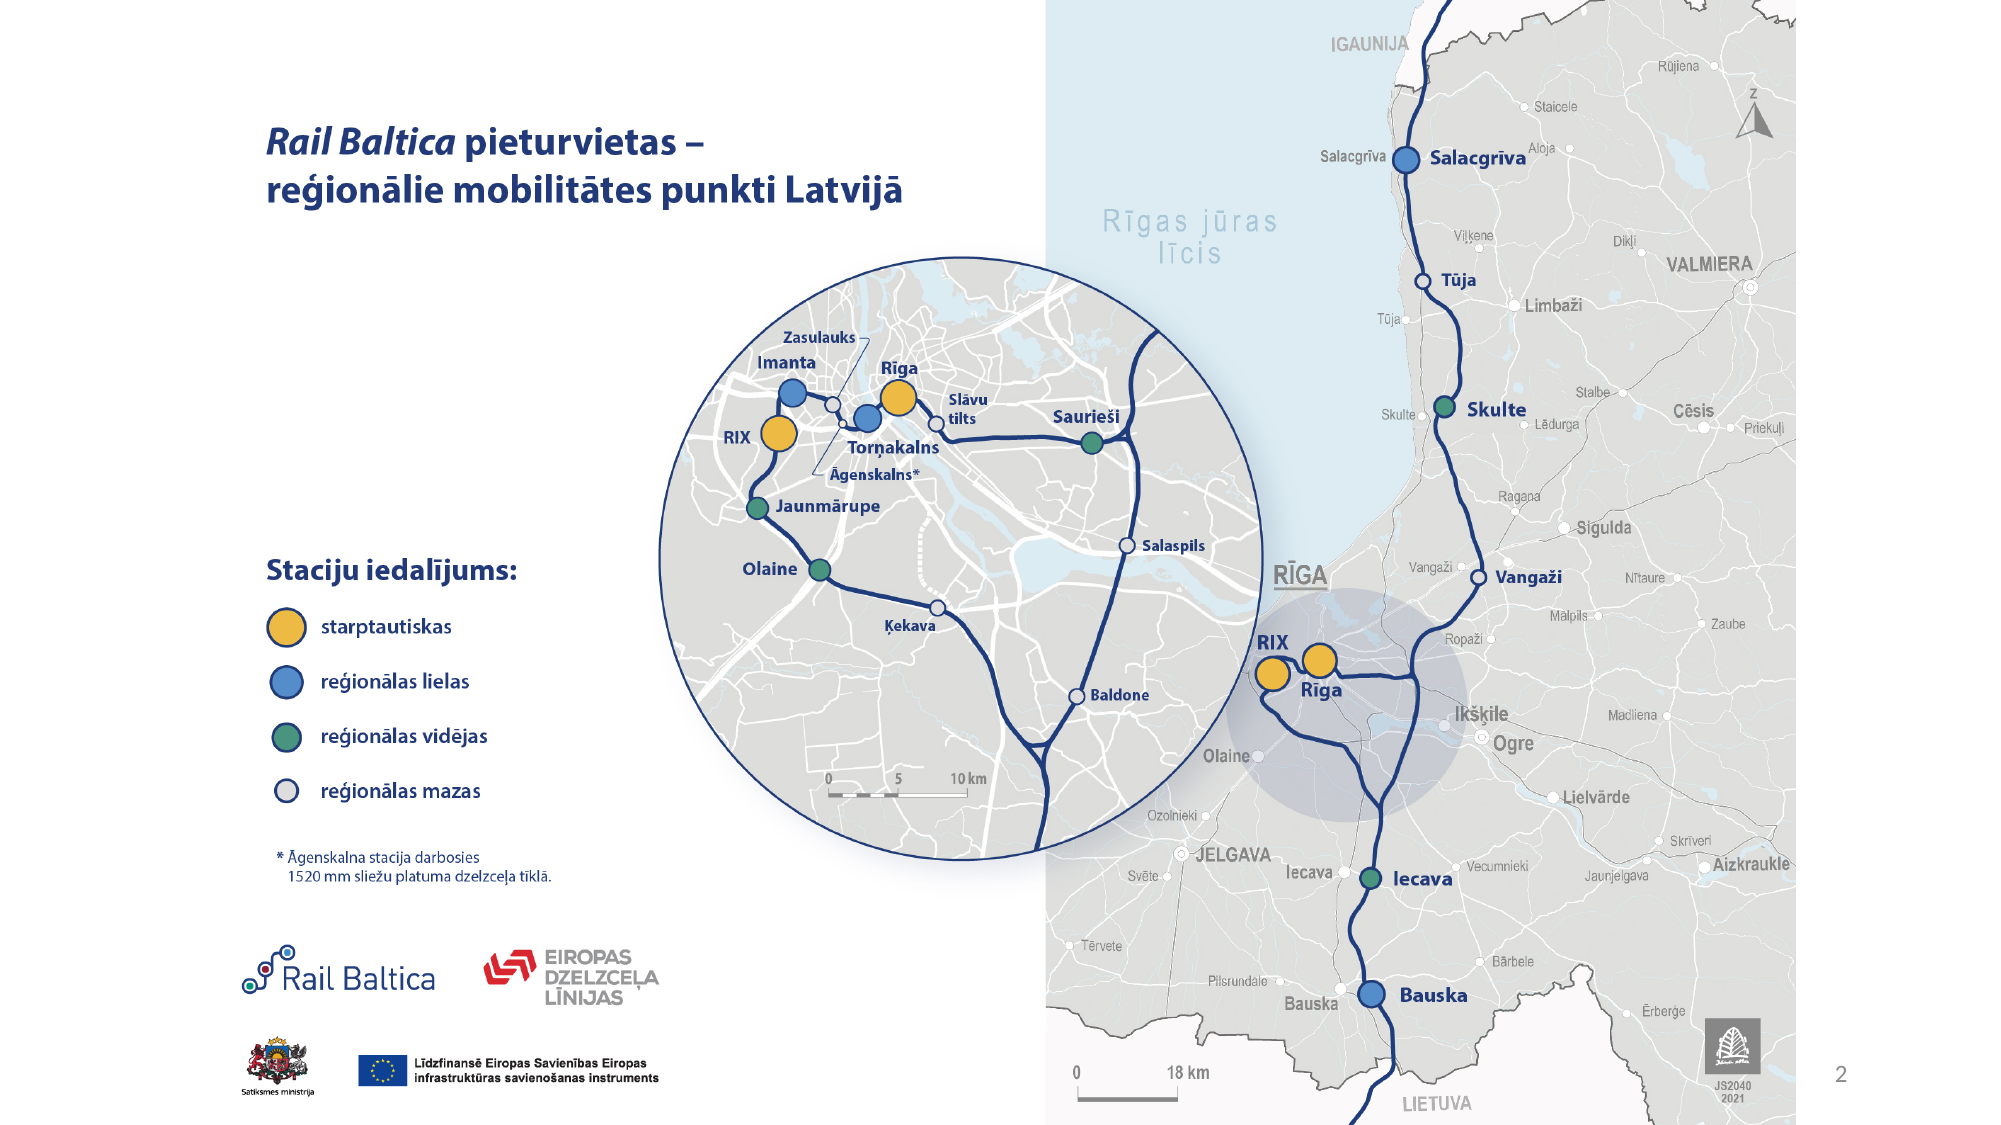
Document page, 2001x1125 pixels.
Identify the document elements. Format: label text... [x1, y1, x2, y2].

picture [204, 0, 1796, 1125]
slide_number 2 [1796, 1042, 1863, 1103]
